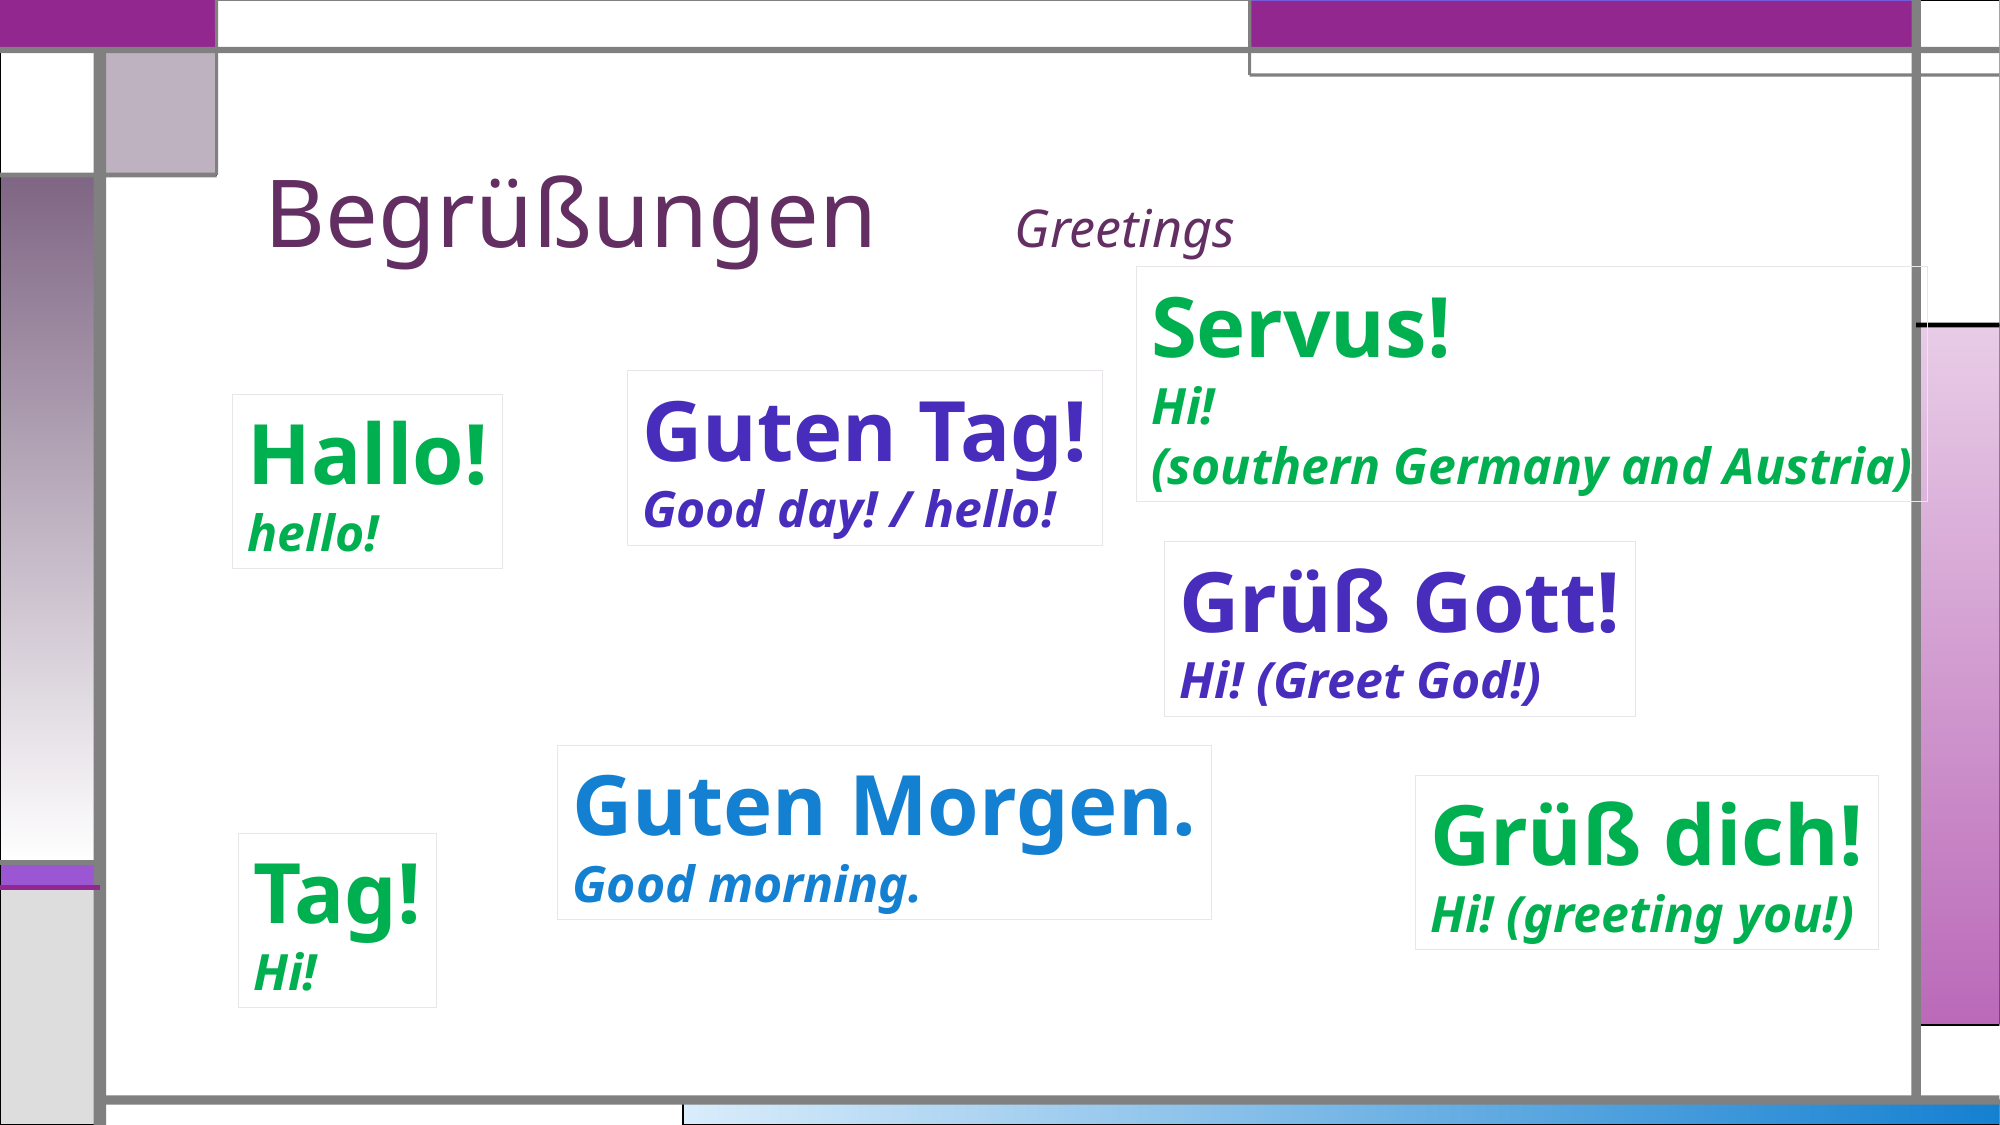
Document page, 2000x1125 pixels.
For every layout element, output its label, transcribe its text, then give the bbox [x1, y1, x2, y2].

text_box Grüß Gott! Hi! (Greet God!) [1164, 541, 1636, 717]
text_box Servus! Hi! (southern Germany and Austria) [1136, 266, 1928, 502]
text_box Guten Morgen. Good morning. [557, 745, 1212, 920]
title Begrüßungen Greetings [249, 87, 1825, 275]
text_box Grüß dich! Hi! (greeting you!) [1415, 775, 1879, 950]
text_box Tag! Hi! [238, 833, 437, 1008]
text_box Guten Tag! Good day! / hello! [627, 370, 1103, 546]
text_box Hallo! hello! [232, 394, 503, 569]
